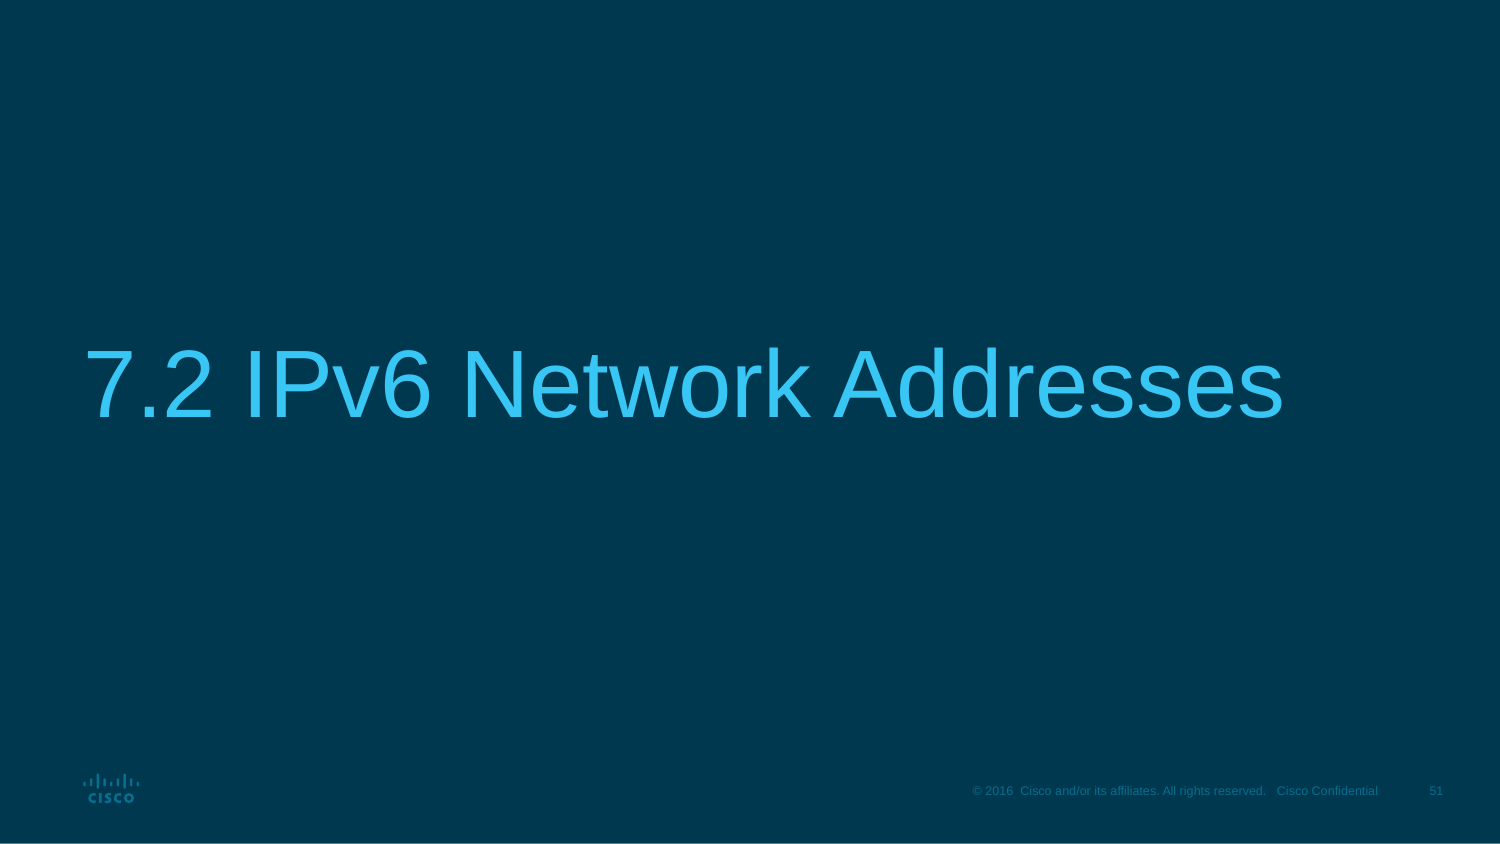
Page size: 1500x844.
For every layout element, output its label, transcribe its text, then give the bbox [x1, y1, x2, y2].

title 7.2 IPv6 Network Addresses [68, 150, 1315, 446]
